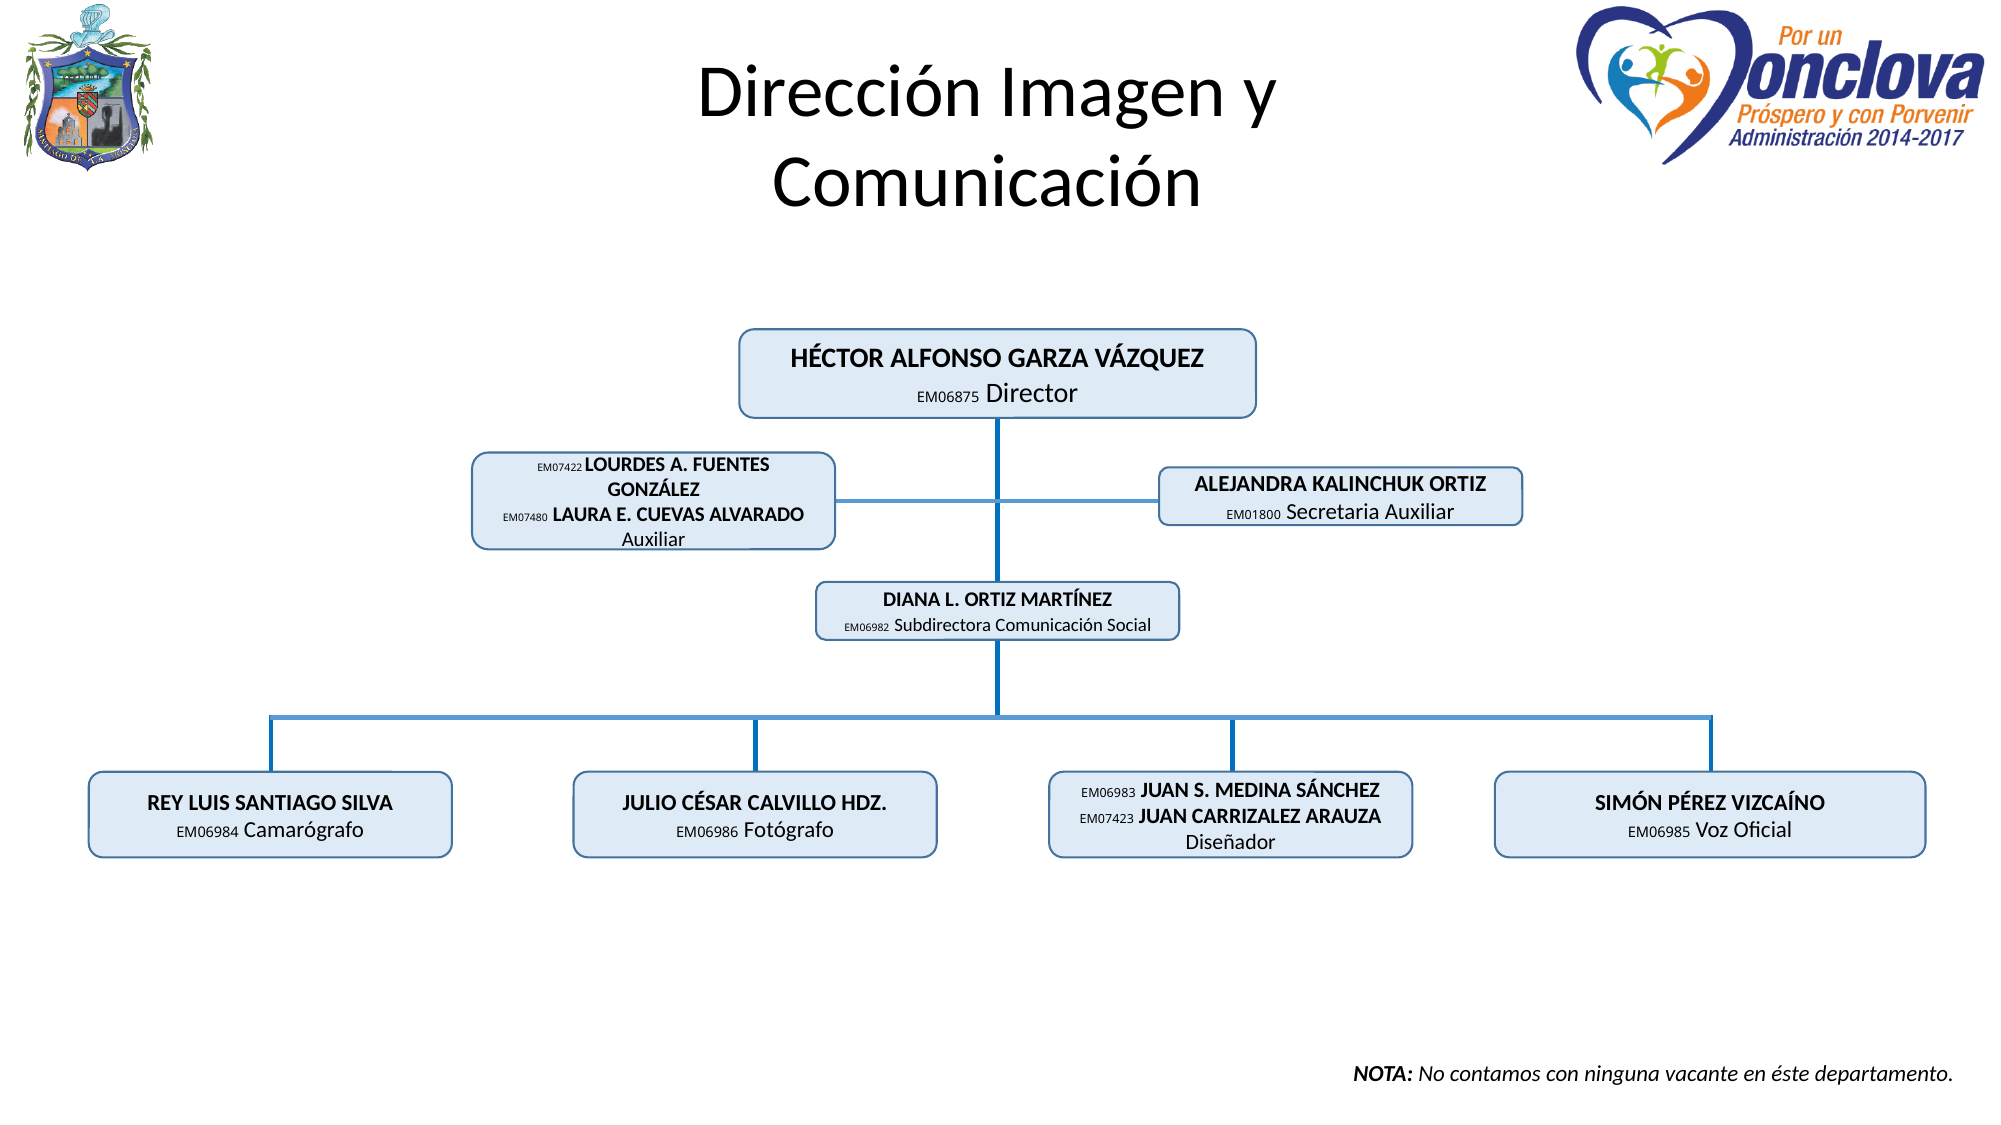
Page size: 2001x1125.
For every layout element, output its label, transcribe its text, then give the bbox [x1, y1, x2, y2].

text_box ALEJANDRA KALINCHUK ORTIZ EM01800 Secretaria Auxiliar [1158, 466, 1524, 527]
text_box HÉCTOR ALFONSO GARZA VÁZQUEZ EM06875 Director [738, 328, 1258, 419]
text_box JULIO CÉSAR CALVILLO HDZ. EM06986 Fotógrafo [572, 770, 938, 859]
text_box SIMÓN PÉREZ VIZCAÍNO EM06985 Voz Oficial [1493, 770, 1927, 859]
text_box DIANA L. ORTIZ MARTÍNEZ EM06982 Subdirectora Comunicación Social [998, 580, 1181, 641]
text_box EM07422 LOURDES A. FUENTES GONZÁLEZ EM07480 LAURA E. CUEVAS ALVARADO Auxiliar [470, 451, 837, 551]
text_box REY LUIS SANTIAGO SILVA EM06984 Camarógrafo [87, 770, 453, 859]
picture [1576, 6, 2000, 165]
picture [24, 4, 153, 172]
text_box NOTA: No contamos con ninguna vacante en éste departamento. [1298, 1051, 1970, 1094]
text_box EM06983 JUAN S. MEDINA SÁNCHEZ EM07423 JUAN CARRIZALEZ ARAUZA Diseñador [1048, 770, 1414, 859]
text_box Dirección Imagen y Comunicación [520, 63, 1455, 200]
text_box DIANA L. ORTIZ MARTÍNEZ EM06982 Subdirectora Comunicación Social [815, 580, 997, 641]
